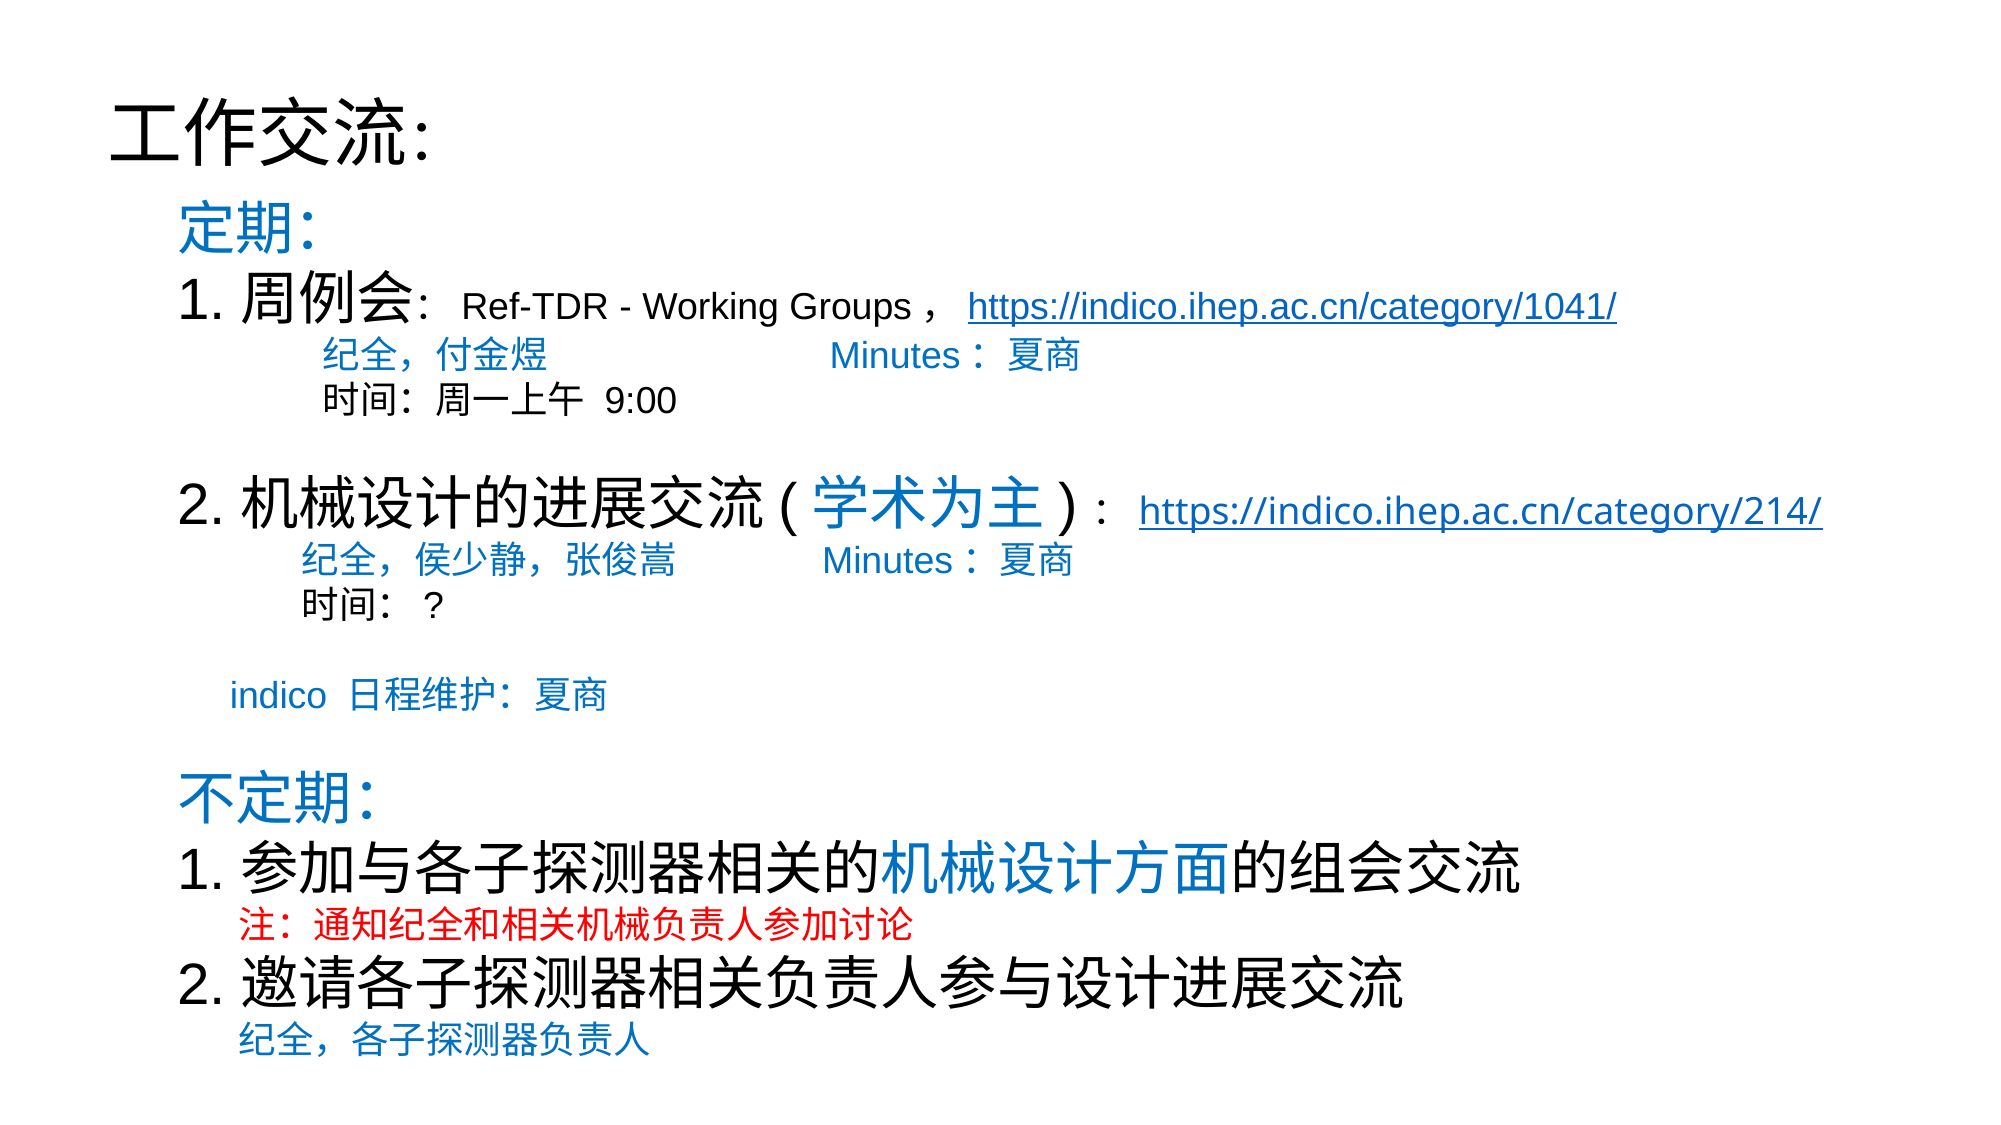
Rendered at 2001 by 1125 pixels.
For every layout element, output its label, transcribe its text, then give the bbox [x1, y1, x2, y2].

text_box 工作交流： [92, 78, 481, 183]
text_box 定期： 1.周例会：Ref-TDR - Working Groups，https://indico.ihep.ac.cn/category/1041/ 纪全，付金煜 Minutes：夏商 时间：周一上午 9:00 2.机械设计的进展交流(学术为主)：https://indico.ihep.ac.cn/category/214/ 纪全，侯少静，张俊嵩 Minutes：夏商 时间：? indico 日程维护：夏商 不定期： 1.参加与各子探测器相关的机械设计方面的组会交流 注：通知纪全和相关机械负责人参加讨论 2.邀请各子探测器相关负责人参与设计进展交流 纪全，各子探测器负责人 [162, 184, 1838, 1069]
